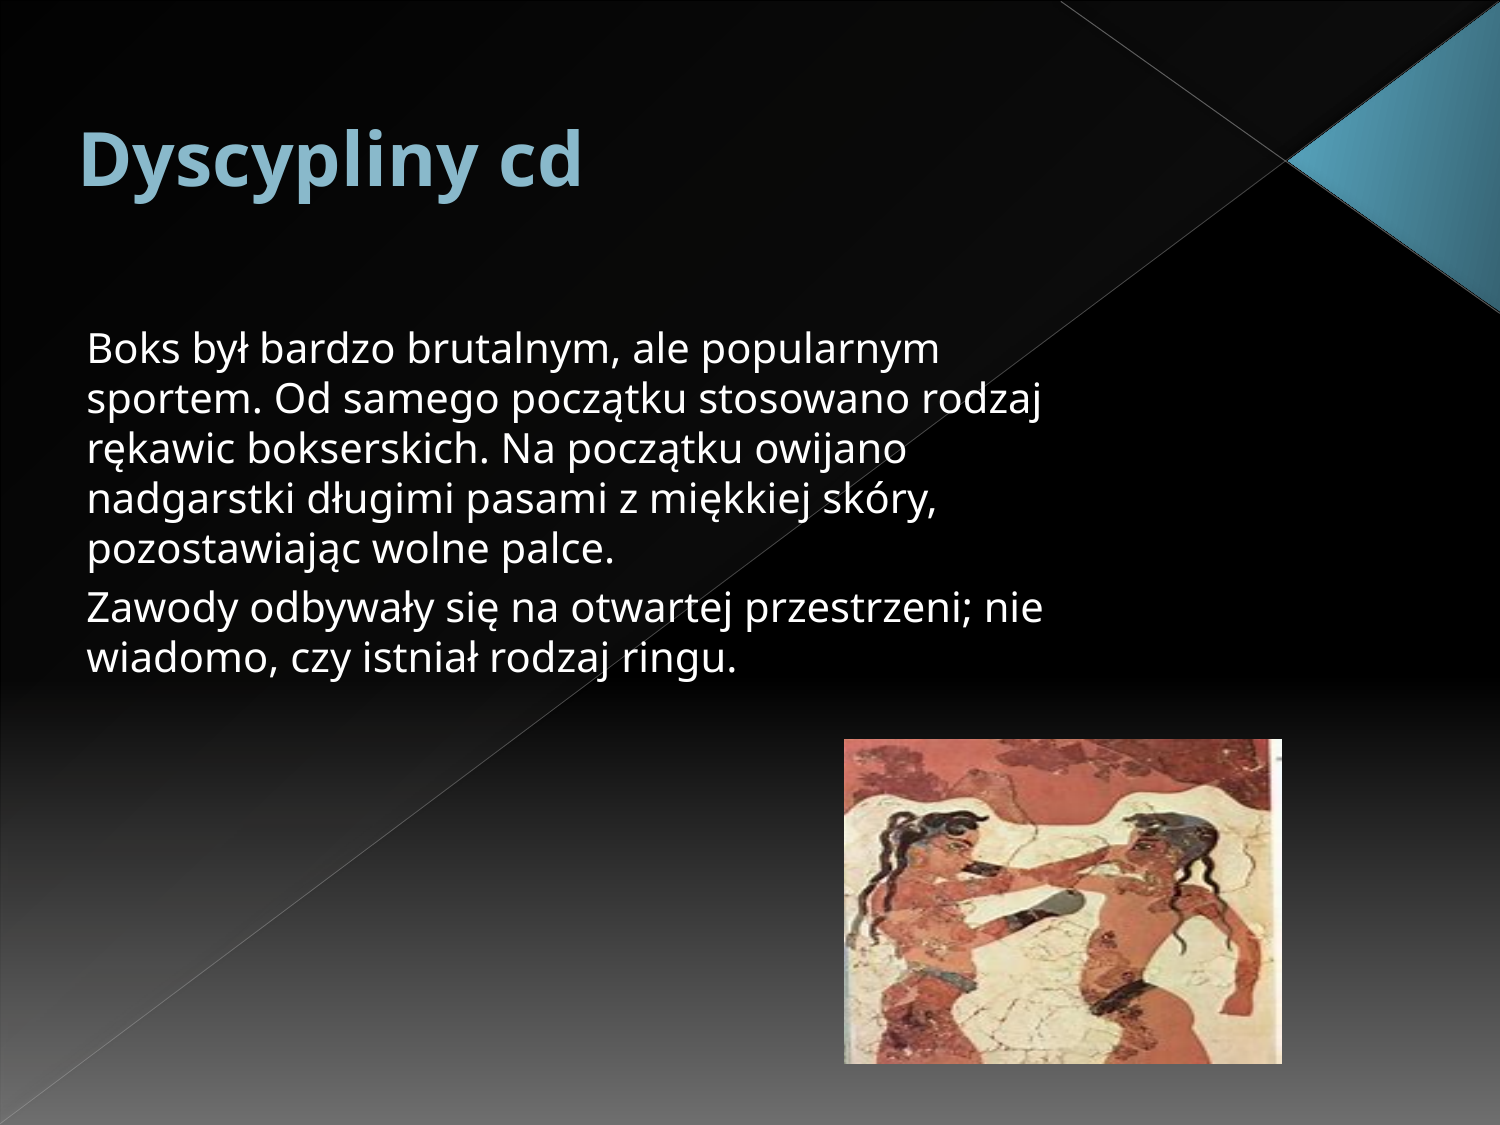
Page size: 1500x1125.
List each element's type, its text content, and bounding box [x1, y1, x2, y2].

title Dyscypliny cd [62, 44, 1250, 268]
list Boks był bardzo brutalnym, ale popularnym sportem. Od samego początku stosowano rodzaj rękawic bokserskich. Na początku owijano nadgarstki długimi pasami z miękkiej skóry, pozostawiając wolne palce. Zawody odbywały się na otwartej przestrzeni; nie wiadomo, czy istniał rodzaj ringu. [62, 314, 1069, 1047]
picture [844, 739, 1282, 1065]
